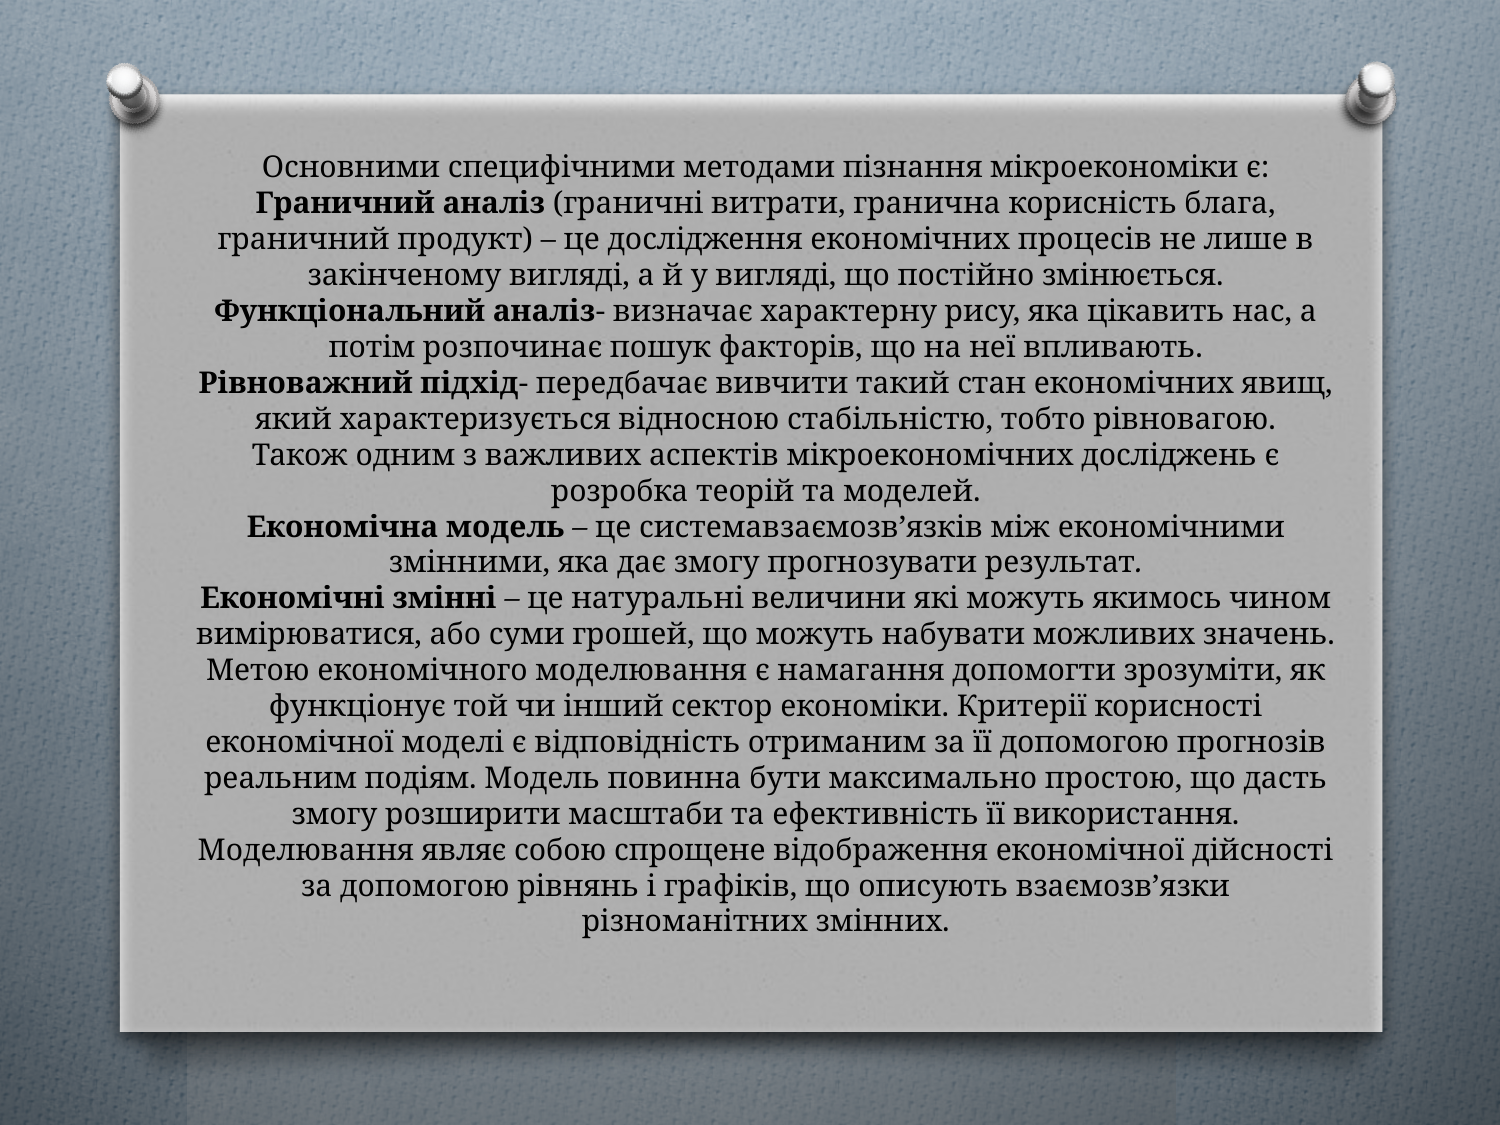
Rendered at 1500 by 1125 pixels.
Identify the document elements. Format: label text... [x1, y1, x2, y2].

picture [75, 29, 198, 153]
title Основними специфічними методами пізнання мікроекономіки є: Граничний аналіз (граничні витрати, гранична корисність блага, граничний продукт) – це дослідження економічних процесів не лише в закінченому вигляді, а й у вигляді, що постійно змінюється. Функціональний аналіз- визначає характерну рису, яка цікавить нас, а потім розпочинає пошук факторів, що на неї впливають. Рівноважний підхід- передбачає вивчити такий стан економічних явищ, який характеризується відносною стабільністю, тобто рівновагою. Також одним з важливих аспектів мікроекономічних досліджень є розробка теорій та моделей. Економічна модель – це системавзаємозв’язків між економічними змінними, яка дає змогу прогнозувати результат. Економічні змінні – це натуральні величини які можуть якимось чином вимірюватися, або суми грошей, що можуть набувати можливих значень. Метою економічного моделювання є намагання допомогти зрозуміти, як функціонує той чи інший сектор економіки. Критерії корисності економічної моделі є відповідність отриманим за її допомогою прогнозів реальним подіям. Модель повинна бути максимально простою, що дасть змогу розширити масштаби та ефективність її використання. Моделювання являє собою спрощене відображення економічної дійсності за допомогою рівнянь і графіків, що описують взаємозв’язки різноманітних змінних. [179, 134, 1353, 988]
picture [1317, 35, 1439, 156]
